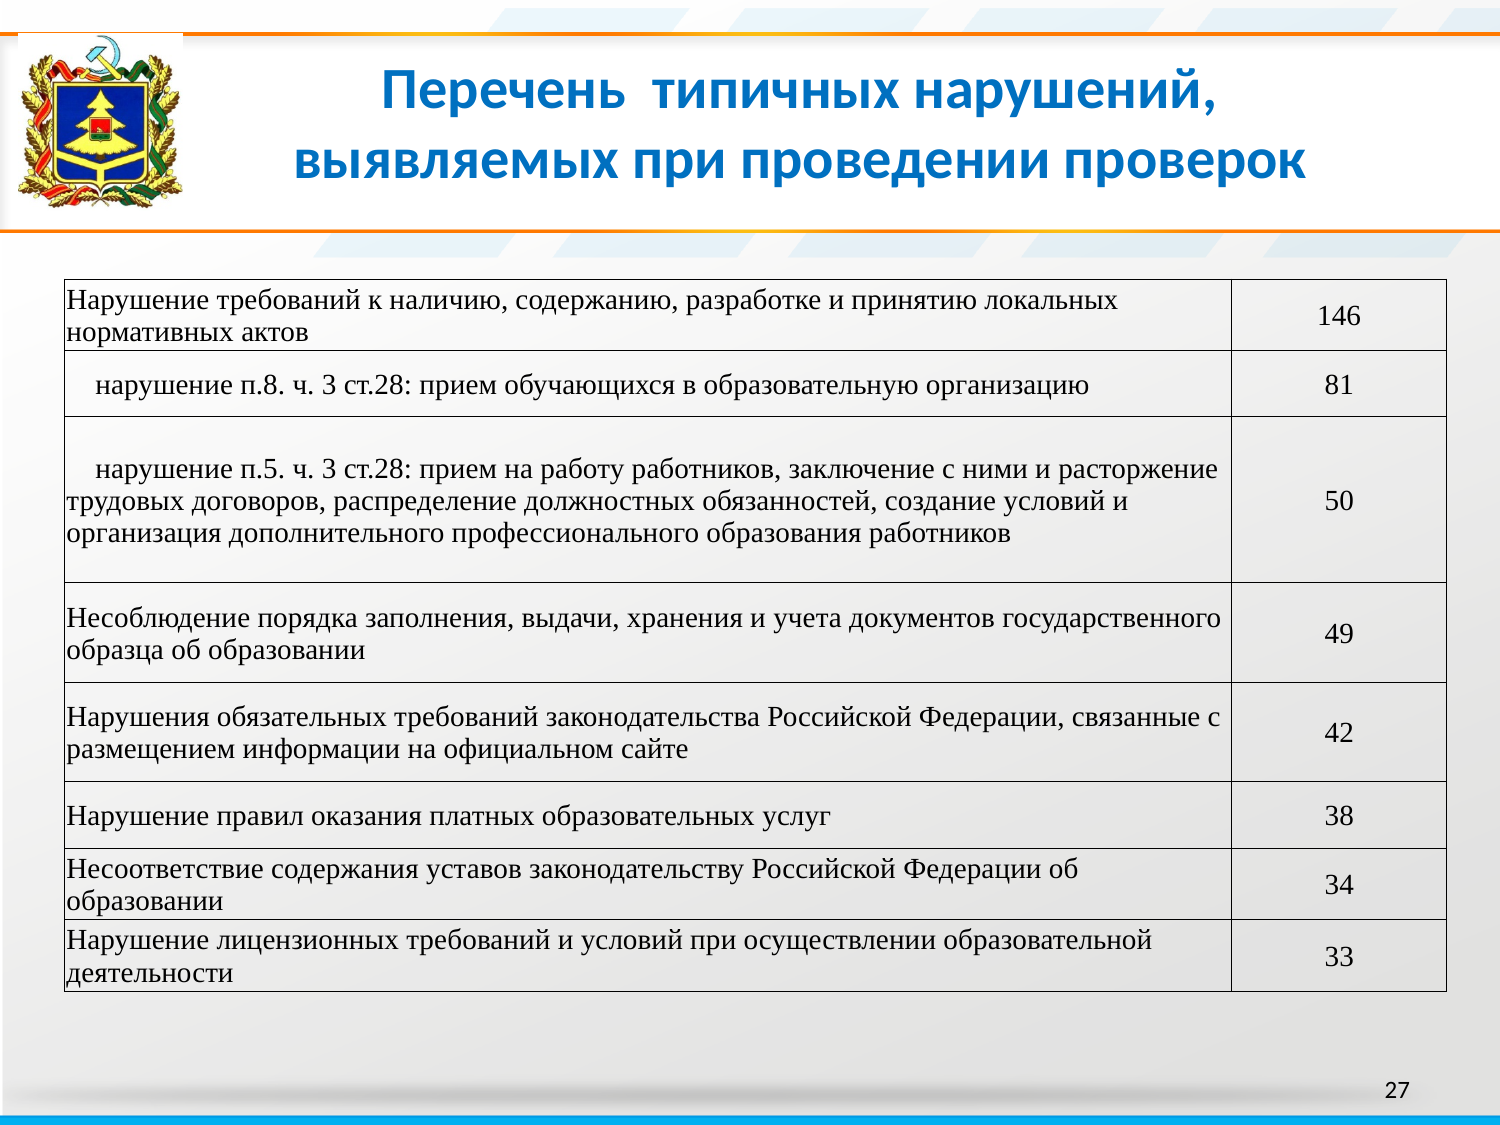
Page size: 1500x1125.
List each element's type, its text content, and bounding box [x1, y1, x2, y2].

table_cell 42 [1232, 683, 1446, 781]
text_box Перечень типичных нарушений, выявляемых при проведении проверок [259, 42, 1341, 198]
table_cell 49 [1232, 583, 1446, 682]
slide_number 27 [1074, 1058, 1425, 1119]
picture [0, 0, 1500, 1115]
table_cell 34 [1232, 849, 1446, 919]
table_cell нарушение п.8. ч. 3 ст.28: прием обучающихся в образовательную организацию [65, 351, 1231, 416]
table_cell 38 [1232, 782, 1446, 848]
table_cell Нарушения обязательных требований законодательства Российской Федерации, связанные с размещением информации на официальном сайте [65, 683, 1231, 781]
table_cell нарушение п.5. ч. 3 ст.28: прием на работу работников, заключение с ними и расторжение трудовых договоров, распределение должностных обязанностей, создание условий и организация дополнительного профессионального образования работников [65, 417, 1231, 582]
table_cell 33 [1232, 920, 1446, 991]
table_cell Несоответствие содержания уставов законодательству Российской Федерации об образовании [65, 849, 1231, 919]
table_cell 81 [1232, 351, 1446, 416]
table_cell Несоблюдение порядка заполнения, выдачи, хранения и учета документов государственного образца об образовании [65, 583, 1231, 682]
table_header Нарушение требований к наличию, содержанию, разработке и принятию локальных нормативных актов [65, 280, 1231, 350]
table_header 146 [1232, 280, 1446, 350]
table_cell 50 [1232, 417, 1446, 582]
table_cell Нарушение лицензионных требований и условий при осуществлении образовательной деятельности [65, 920, 1231, 991]
table_cell Нарушение правил оказания платных образовательных услуг [65, 782, 1231, 848]
